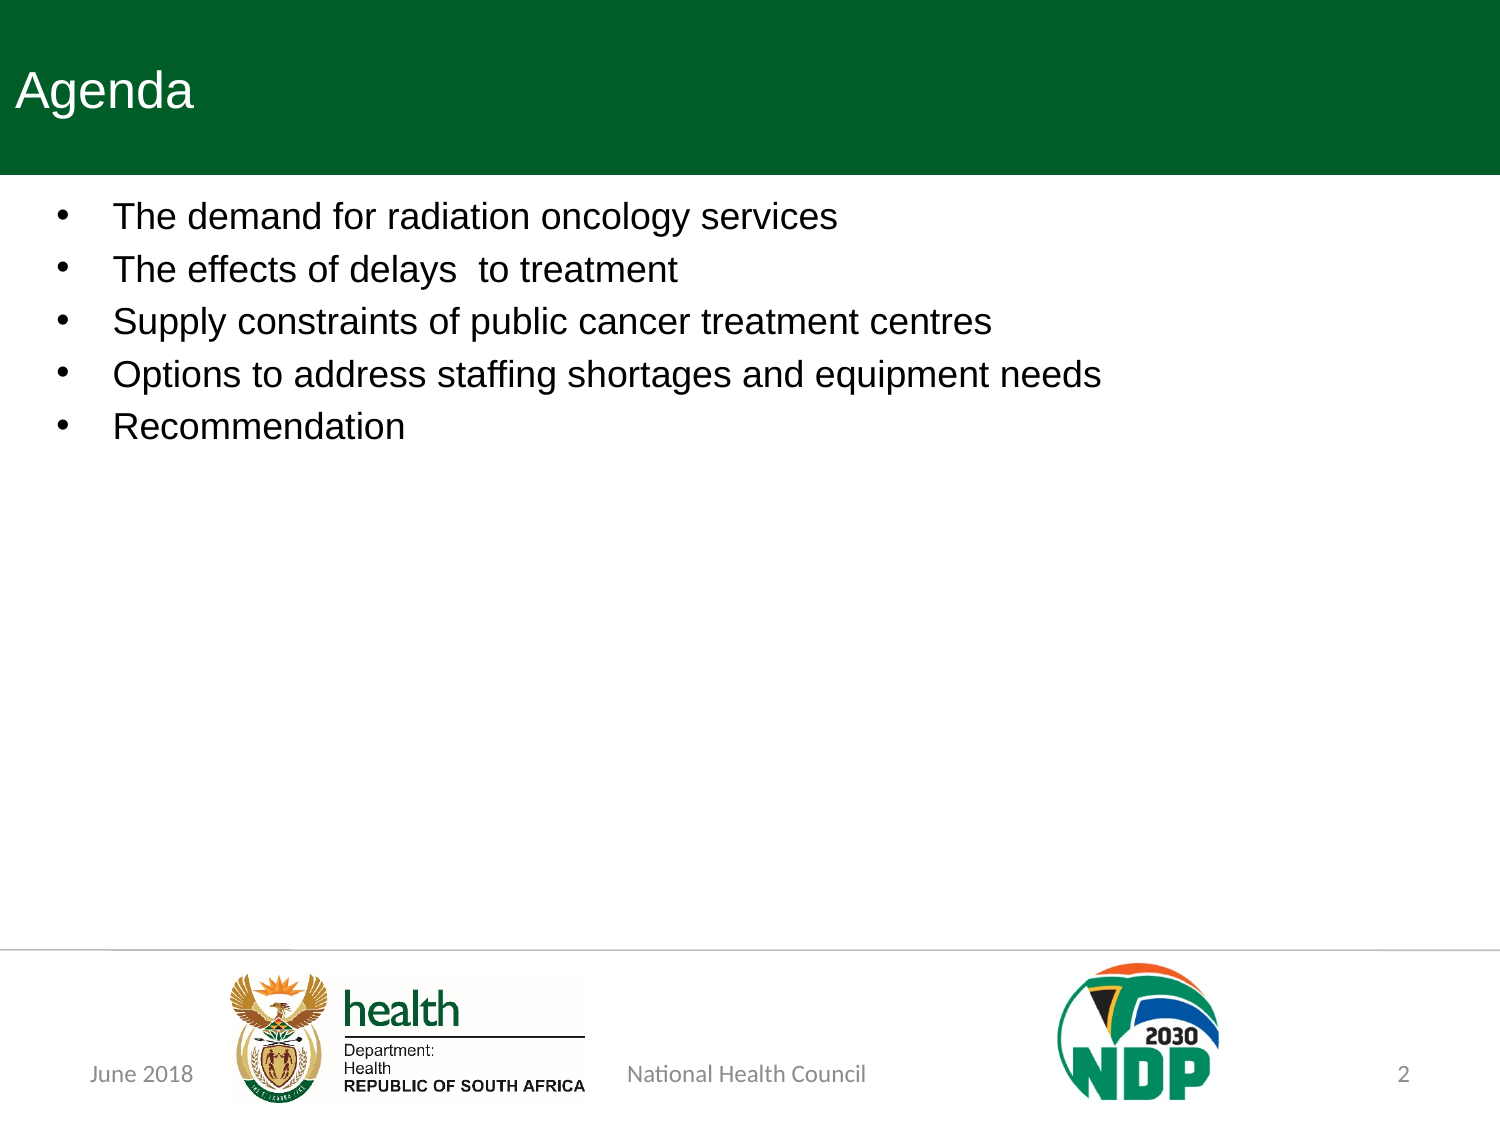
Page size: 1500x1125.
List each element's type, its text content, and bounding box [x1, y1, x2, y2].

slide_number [75, 1042, 425, 1103]
picture [1051, 952, 1235, 1125]
footer National Health Council [512, 1042, 988, 1103]
picture [230, 974, 585, 1103]
list The demand for radiation oncology services The effects of delays to treatment Supply constraints of public cancer treatment centres Options to address staffing shortages and equipment needs Recommendation [41, 184, 1451, 929]
title Agenda [0, 0, 1500, 175]
slide_number 2 [1074, 1042, 1425, 1103]
